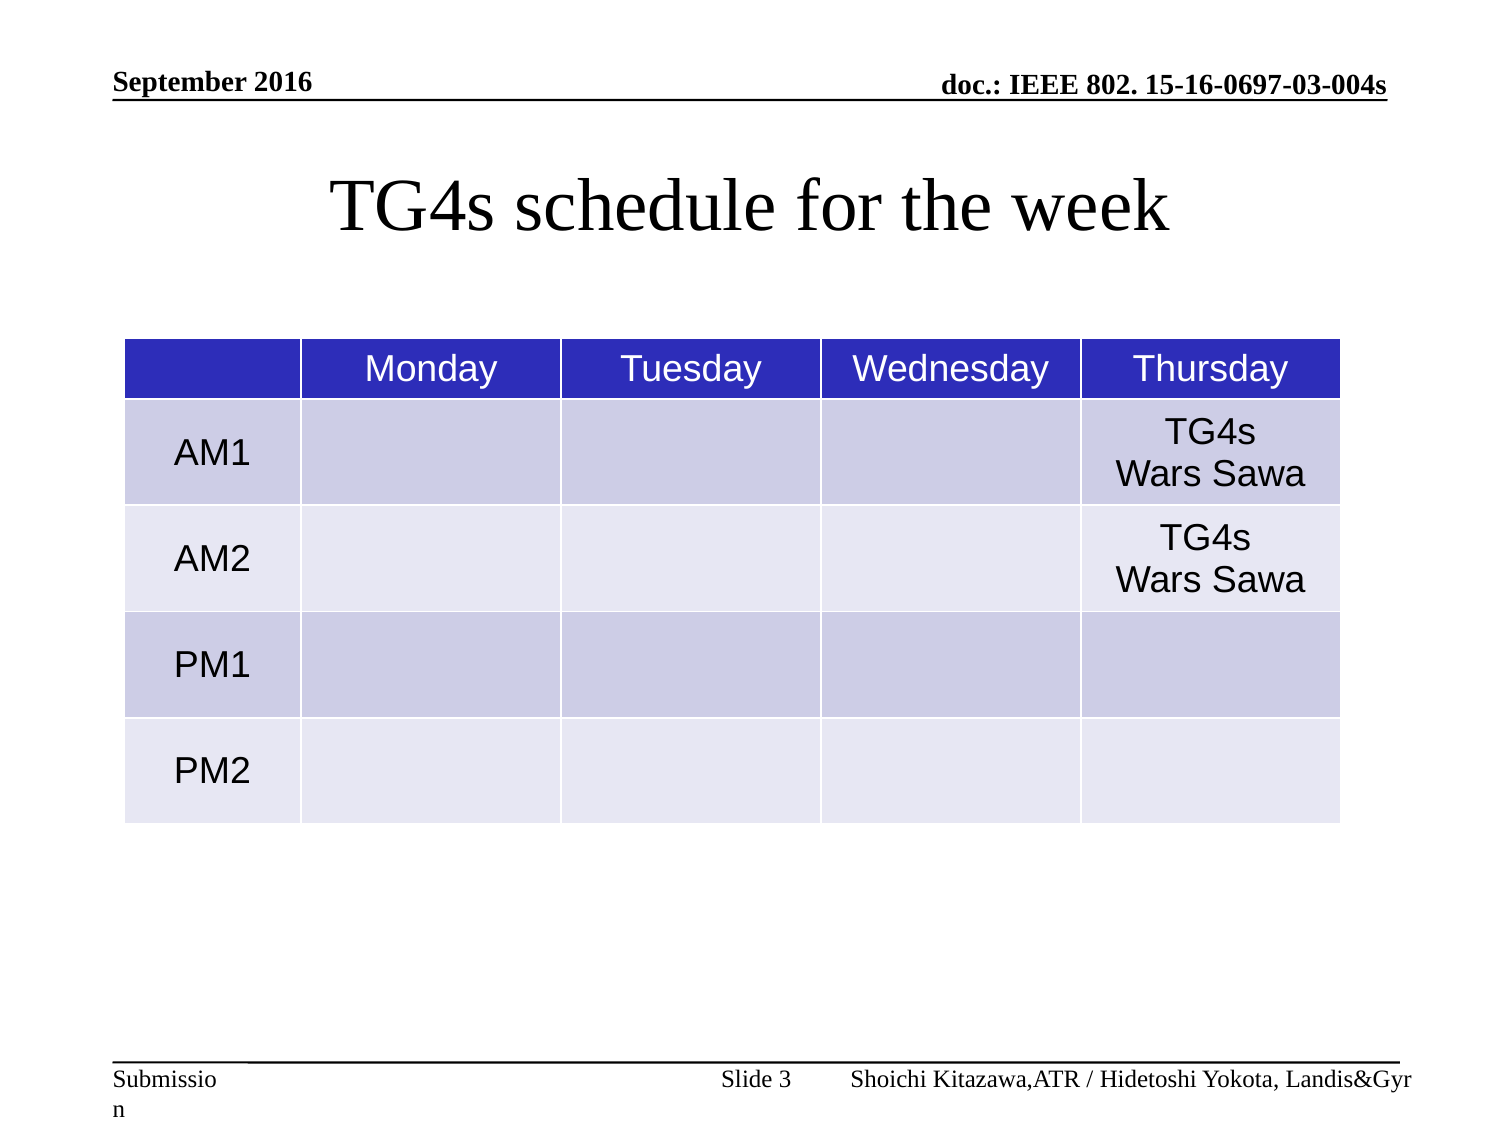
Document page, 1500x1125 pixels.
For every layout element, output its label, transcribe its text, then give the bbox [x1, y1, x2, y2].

table_cell [822, 719, 1080, 823]
table_cell [1082, 719, 1340, 823]
table_cell [822, 506, 1080, 611]
table_cell AM1 [125, 400, 300, 504]
table_cell [562, 506, 820, 611]
table_header Tuesday [562, 339, 820, 398]
table_cell [822, 612, 1080, 717]
table_cell TG4s Wars Sawa [1082, 400, 1340, 504]
table_header [125, 339, 300, 398]
table_cell PM1 [125, 612, 300, 717]
table_cell AM2 [125, 506, 300, 611]
table_cell [562, 612, 820, 717]
table_header Monday [302, 339, 560, 398]
table_header Wednesday [822, 339, 1080, 398]
table_cell [302, 400, 560, 504]
table_cell [562, 400, 820, 504]
table_cell [302, 506, 560, 611]
table_header Thursday [1082, 339, 1340, 398]
table_cell [1082, 612, 1340, 717]
table_cell TG4s Wars Sawa [1082, 506, 1340, 611]
table_cell [302, 719, 560, 823]
table_cell [302, 612, 560, 717]
table_cell PM2 [125, 719, 300, 823]
title TG4s schedule for the week [112, 112, 1388, 288]
footer Shoichi Kitazawa,ATR / Hidetoshi Yokota, Landis&Gyr [844, 1062, 1413, 1093]
slide_number Slide 3 [712, 1062, 800, 1093]
table_cell [562, 719, 820, 823]
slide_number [112, 62, 375, 98]
table_cell [822, 400, 1080, 504]
